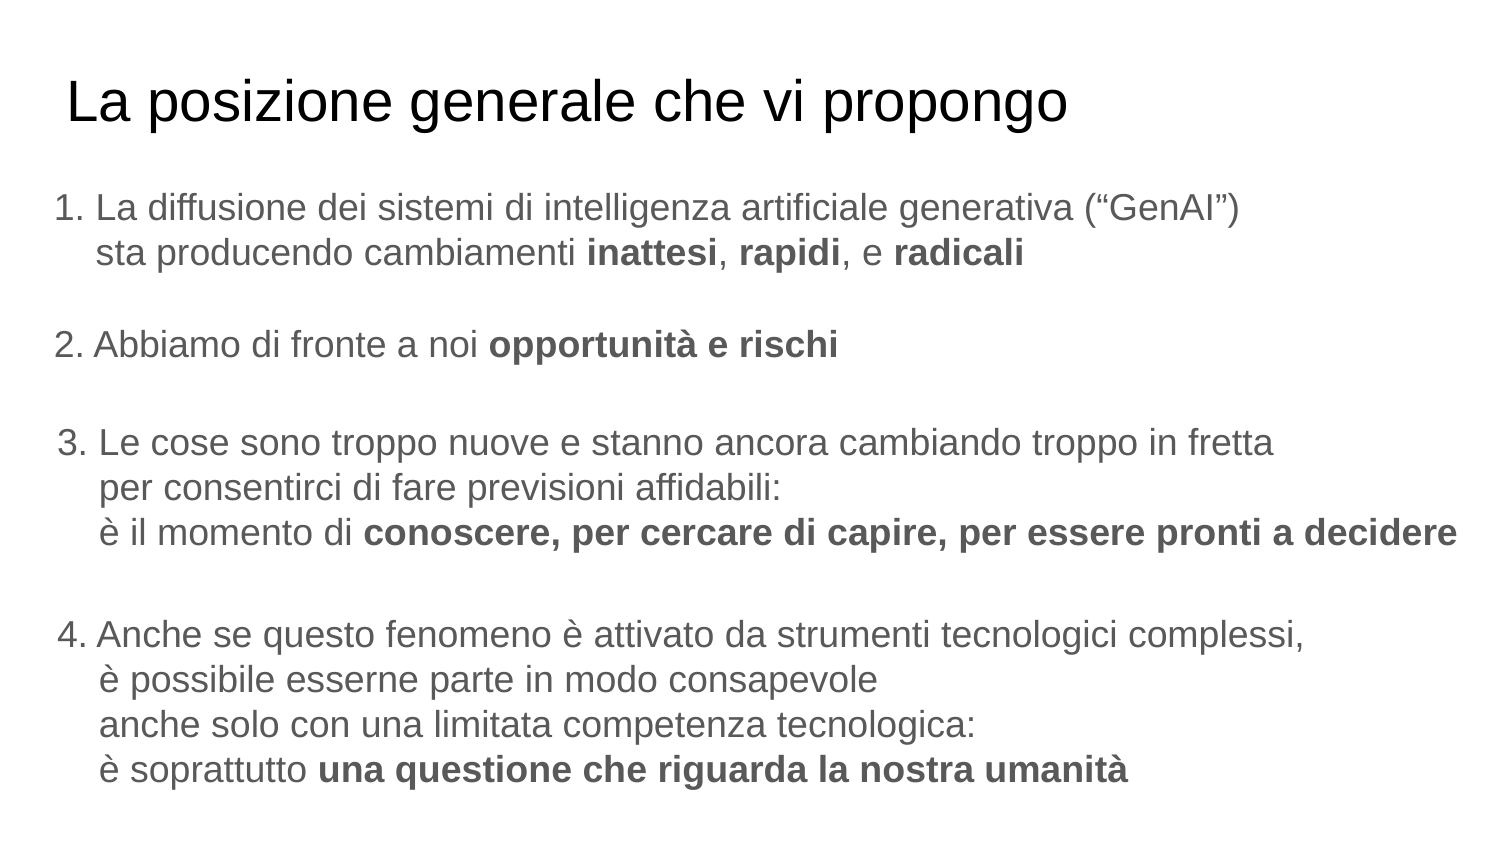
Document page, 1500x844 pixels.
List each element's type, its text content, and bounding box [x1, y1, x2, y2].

title La posizione generale che vi propongo [51, 48, 1253, 142]
list 3. Le cose sono troppo nuove e stanno ancora cambiando troppo in fretta per consentirci di fare previsioni affidabili: è il momento di conoscere, per cercare di capire, per essere pronti a decidere [42, 403, 1476, 579]
list 4. Anche se questo fenomeno è attivato da strumenti tecnologici complessi, è possibile esserne parte in modo consapevole anche solo con una limitata competenza tecnologica: è soprattutto una questione che riguarda la nostra umanità [42, 594, 1440, 809]
list 1. La diffusione dei sistemi di intelligenza artificiale generativa (“GenAI”) sta producendo cambiamenti inattesi, rapidi, e radicali [38, 167, 1388, 289]
list 2. Abbiamo di fronte a noi opportunità e rischi [38, 305, 1388, 388]
